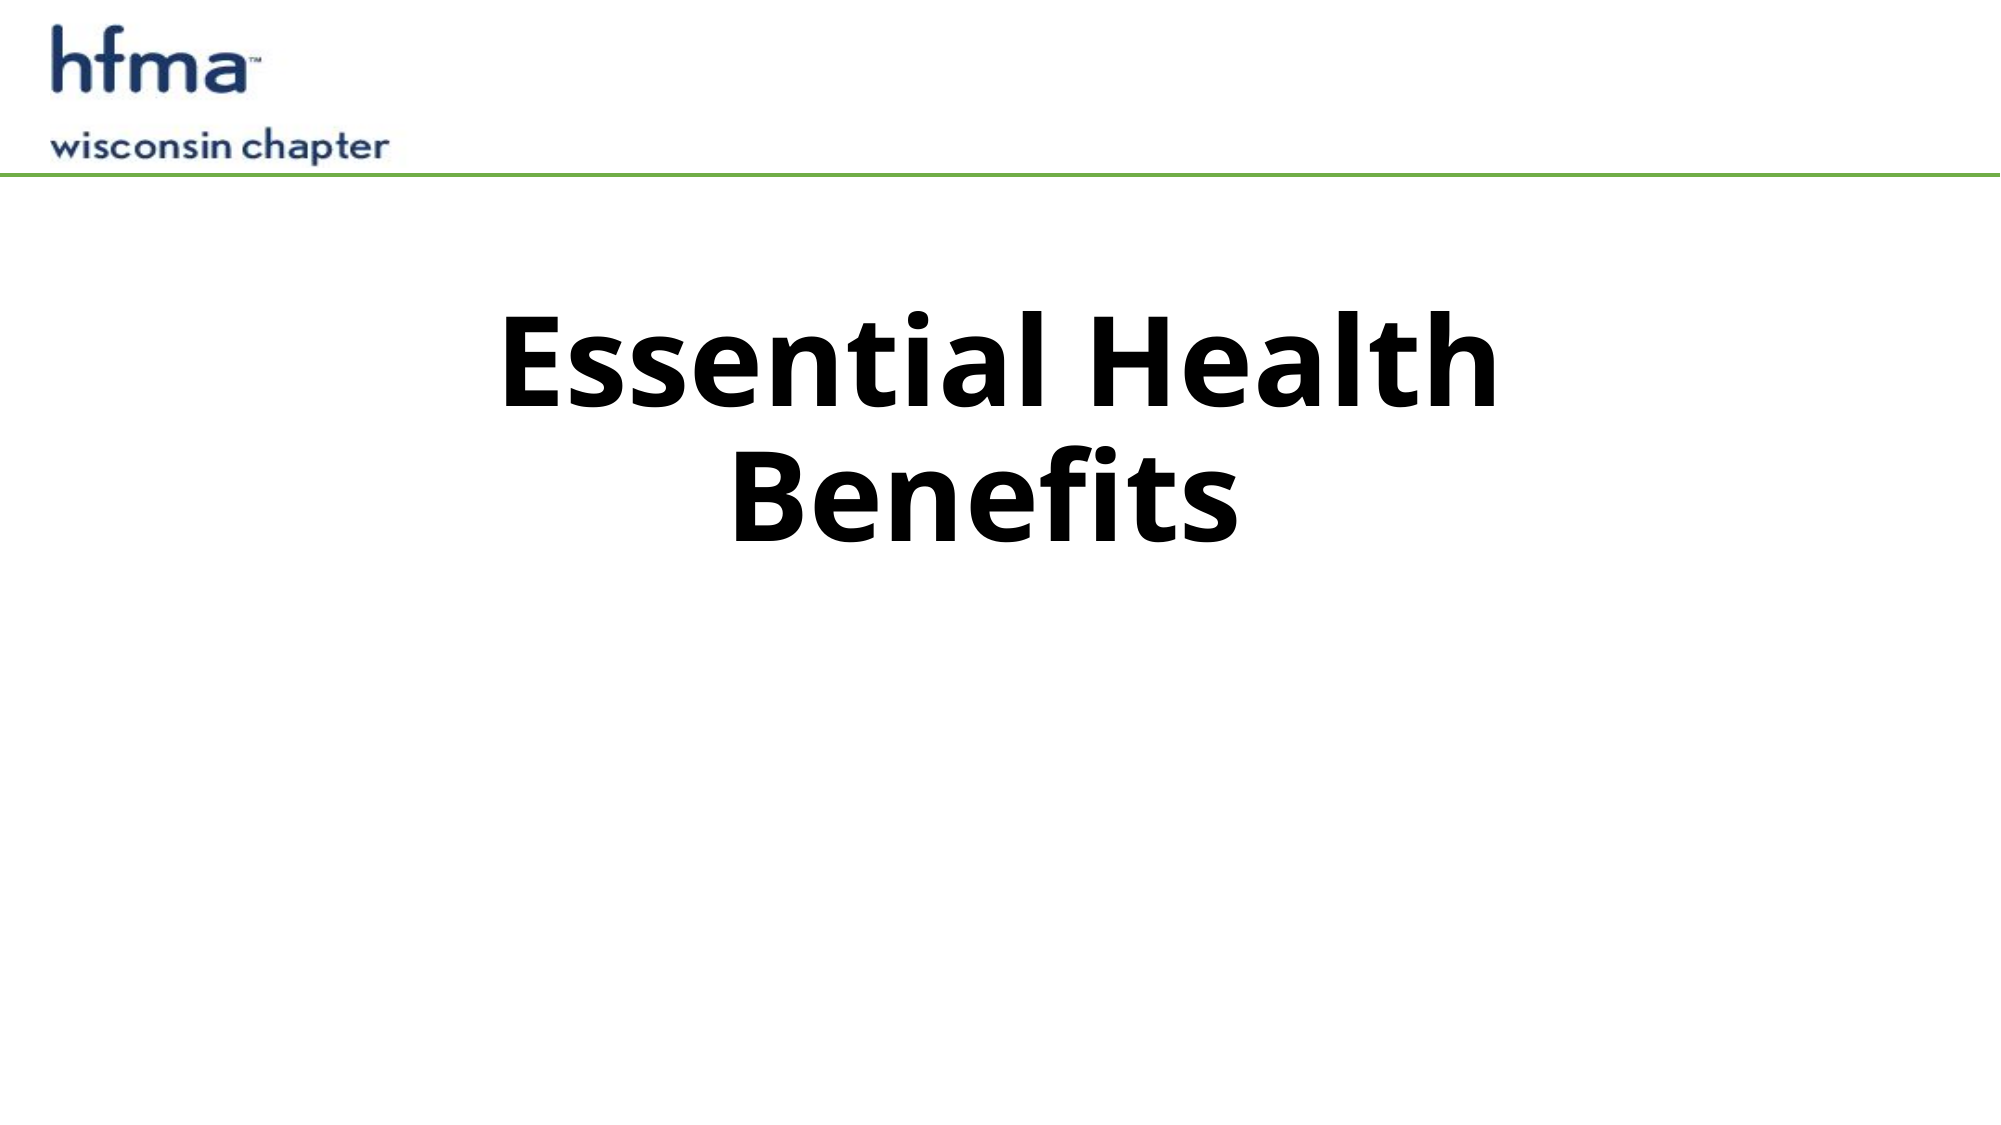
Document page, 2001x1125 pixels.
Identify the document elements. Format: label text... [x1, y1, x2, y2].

picture [50, 0, 1238, 168]
title Essential Health Benefits [249, 184, 1750, 576]
